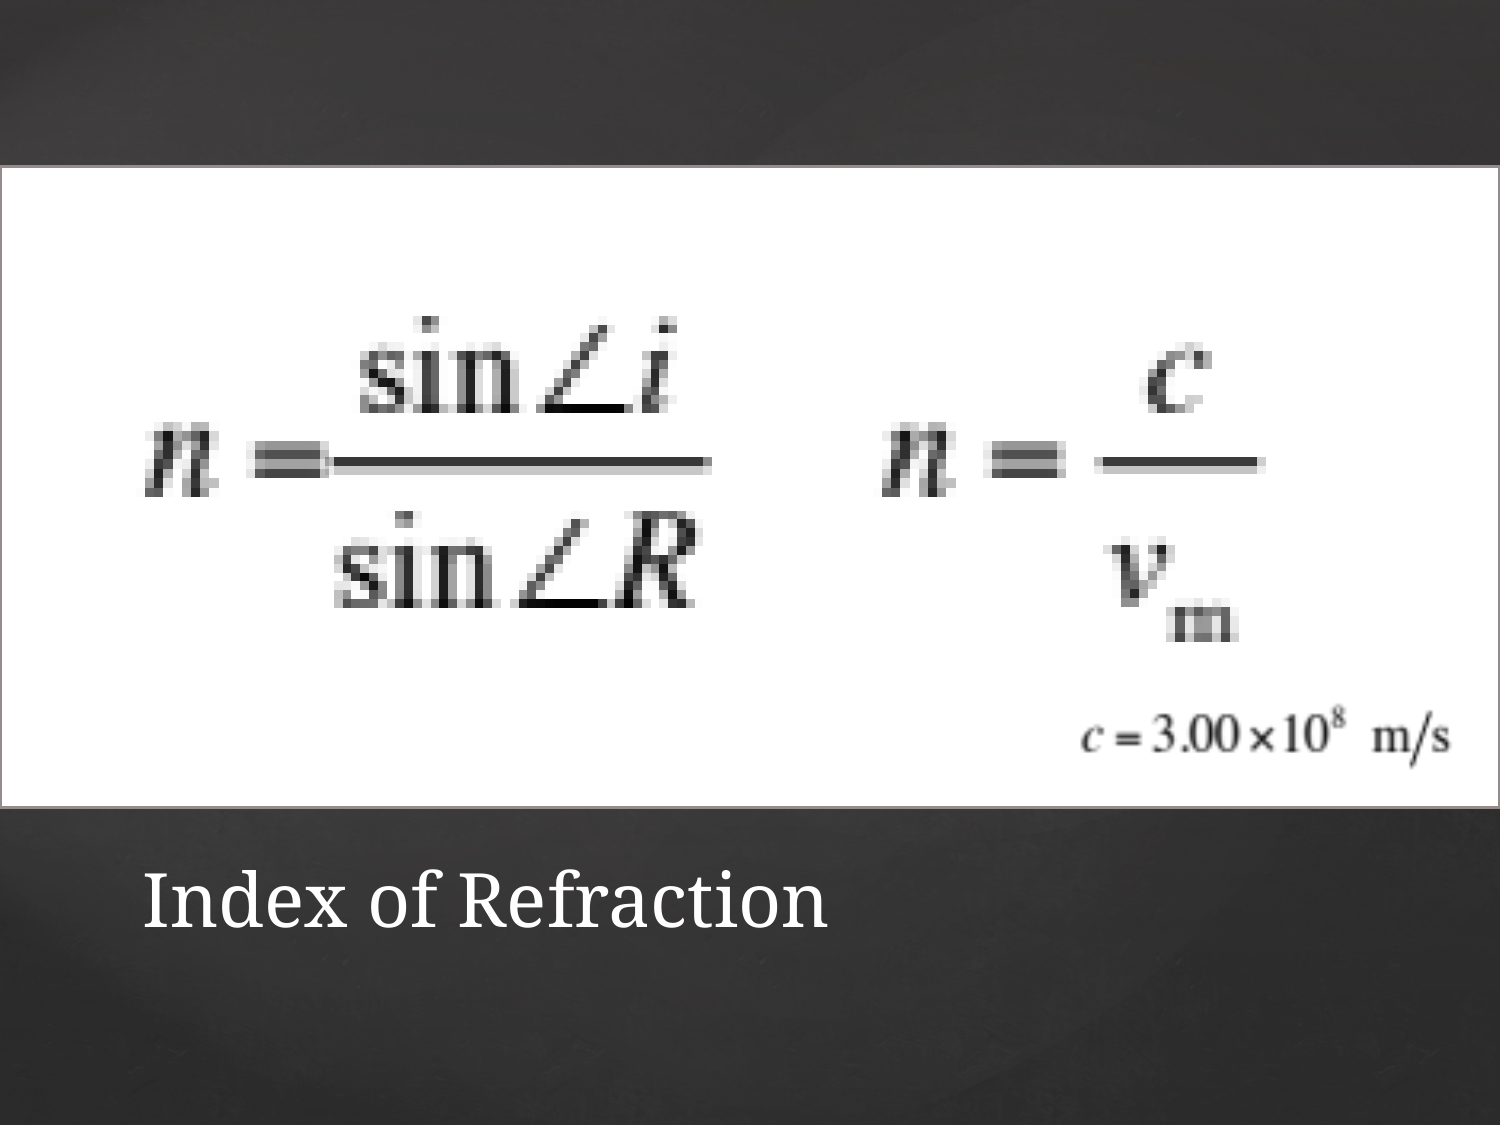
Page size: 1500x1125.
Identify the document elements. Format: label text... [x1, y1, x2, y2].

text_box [1075, 272, 1278, 653]
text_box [1075, 694, 1457, 771]
text_box [0, 165, 1500, 809]
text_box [126, 394, 340, 518]
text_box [307, 272, 723, 619]
title Index of Refraction [127, 844, 1365, 950]
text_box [863, 394, 1065, 518]
